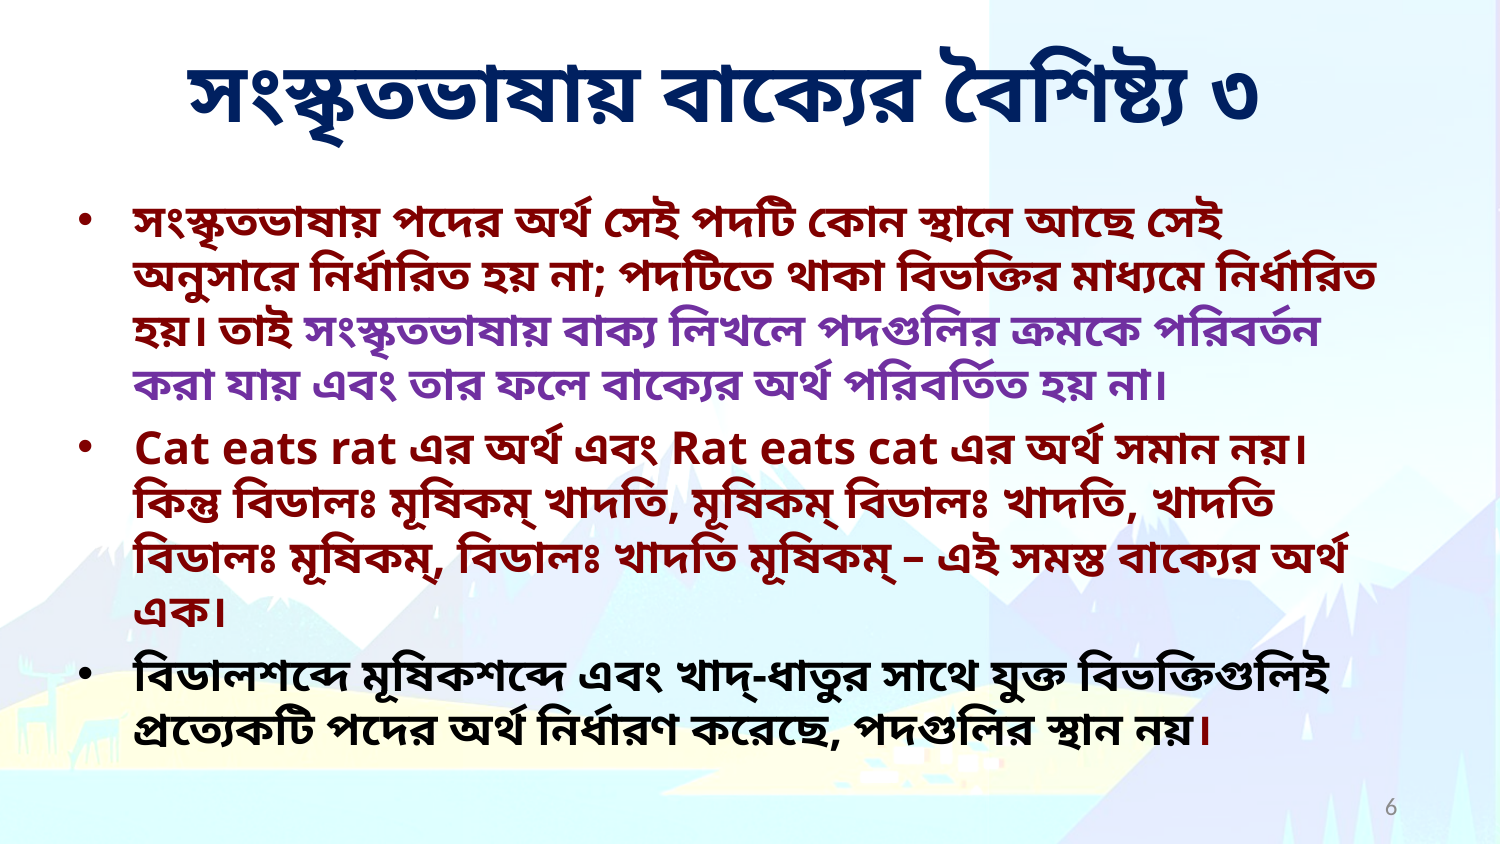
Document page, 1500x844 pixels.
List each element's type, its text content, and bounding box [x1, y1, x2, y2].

slide_number 6 [1062, 782, 1413, 828]
title সংস্কৃতভাষায় বাক্যের বৈশিষ্ট্য ৩ [75, 31, 1375, 147]
list সংস্কৃতভাষায় পদের অর্থ সেই পদটি কোন স্থানে আছে সেই অনুসারে নির্ধারিত হয় না; পদটিতে থাকা বিভক্তির মাধ্যমে নির্ধারিত হয়। তাই সংস্কৃতভাষায় বাক্য লিখলে পদগুলির ক্রমকে পরিবর্তন করা যায় এবং তার ফলে বাক্যের অর্থ পরিবর্তিত হয় না। Cat eats rat এর অর্থ এবং Rat eats cat এর অর্থ সমান নয়। কিন্তু বিডালঃ মূষিকম্ খাদতি, মূষিকম্ বিডালঃ খাদতি, খাদতি বিডালঃ মূষিকম্, বিডালঃ খাদতি মূষিকম্ – এই সমস্ত বাক্যের অর্থ এক। বিডালশব্দে মূষিকশব্দে এবং খাদ্-ধাতুর সাথে যুক্ত বিভক্তিগুলিই প্রত্যেকটি পদের অর্থ নির্ধারণ করেছে, পদগুলির স্থান নয়। [62, 184, 1413, 772]
